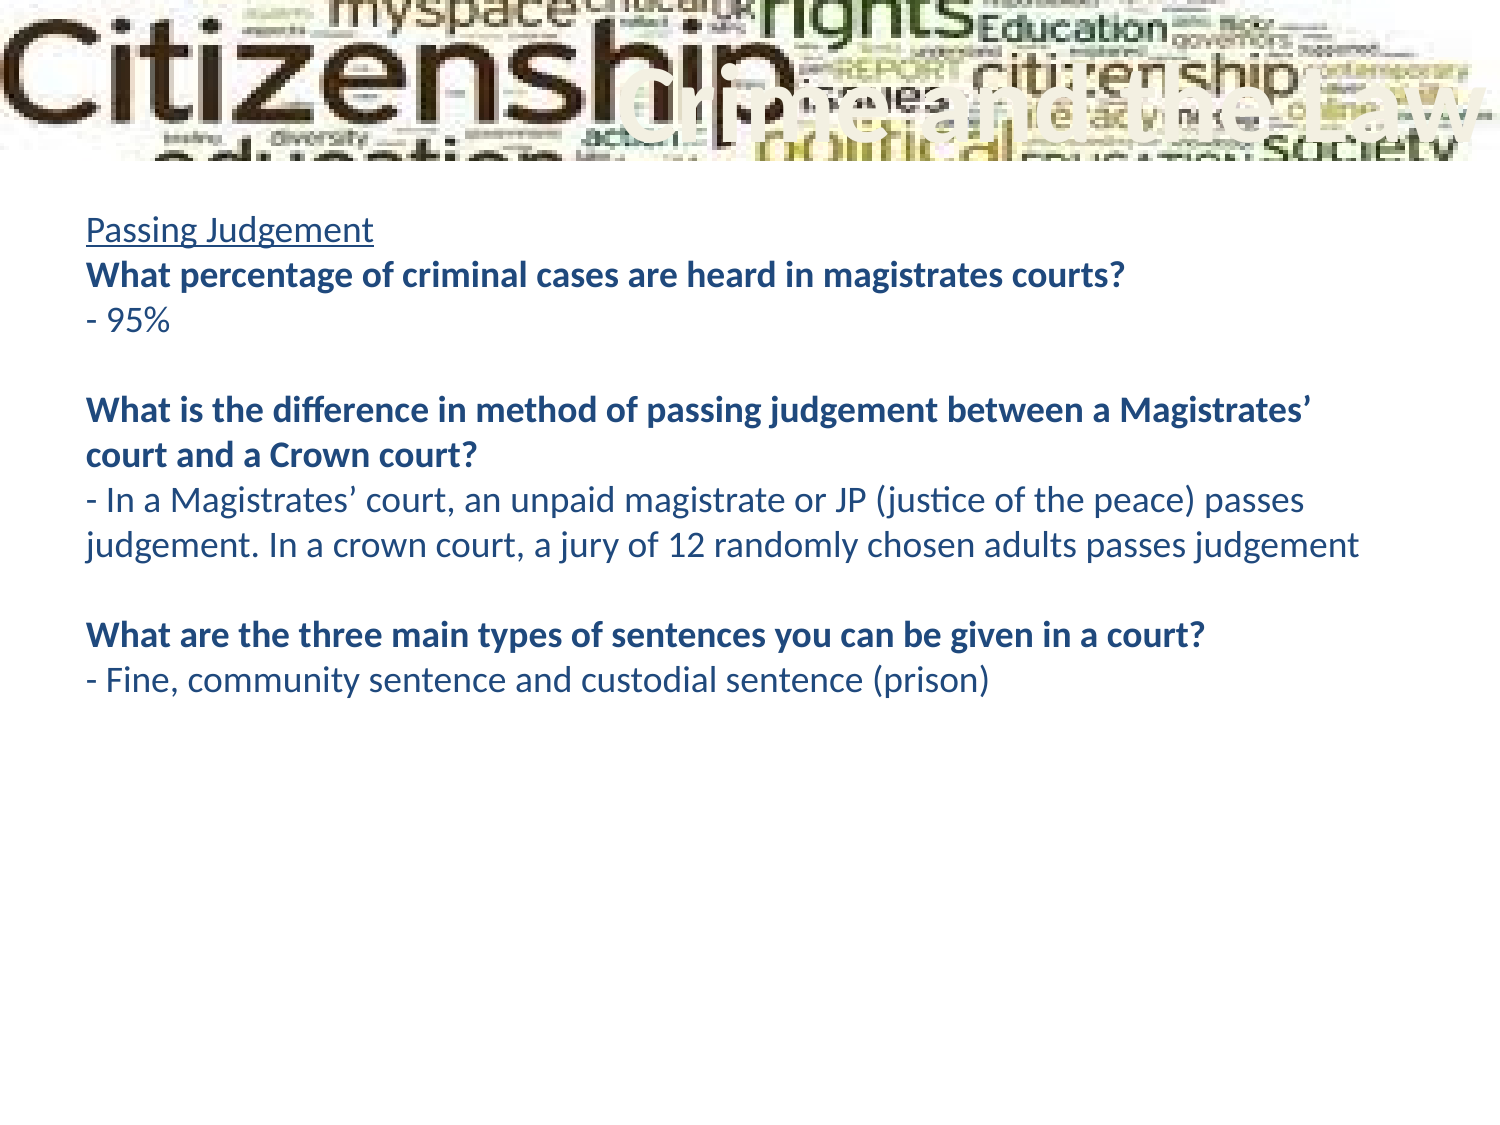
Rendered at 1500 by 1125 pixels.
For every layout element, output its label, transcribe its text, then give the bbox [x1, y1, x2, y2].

picture [0, 0, 1500, 162]
text_box Passing Judgement What percentage of criminal cases are heard in magistrates courts? - 95% What is the difference in method of passing judgement between a Magistrates’ court and a Crown court? - In a Magistrates’ court, an unpaid magistrate or JP (justice of the peace) passes judgement. In a crown court, a jury of 12 randomly chosen adults passes judgement What are the three main types of sentences you can be given in a court? - Fine, community sentence and custodial sentence (prison) [70, 197, 1400, 752]
